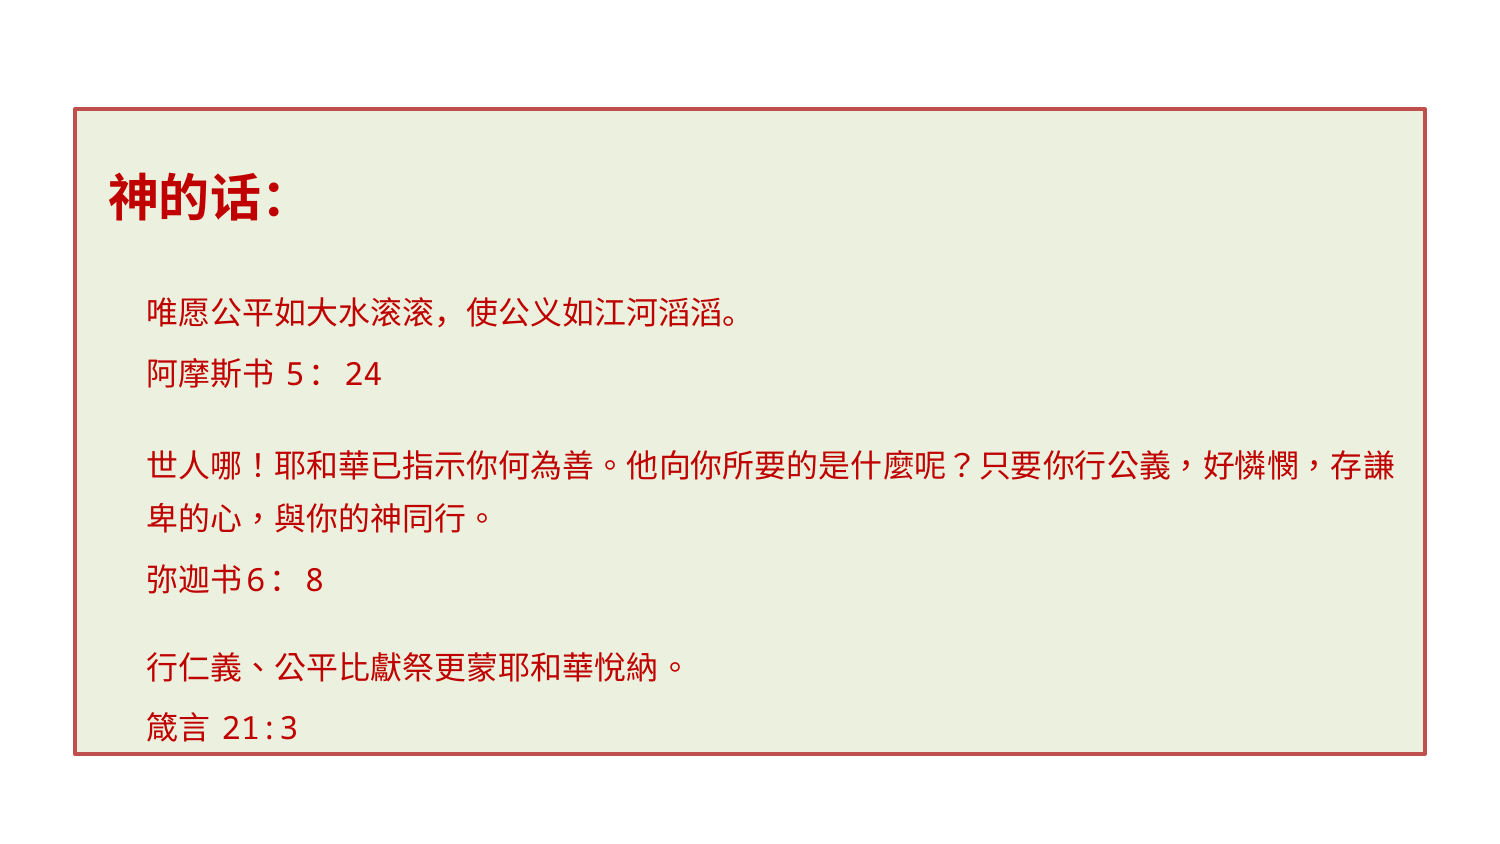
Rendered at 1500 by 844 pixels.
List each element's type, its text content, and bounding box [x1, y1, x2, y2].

list 神的话： 唯愿公平如大水滚滚，使公义如江河滔滔。 阿摩斯书 5：24 世人哪！耶和華已指示你何為善。他向你所要的是什麼呢？只要你行公義，好憐憫，存謙卑的心，與你的神同行。 弥迦书6：8 行仁義、公平比獻祭更蒙耶和華悅納。 箴言 21:3 [73, 107, 1427, 756]
